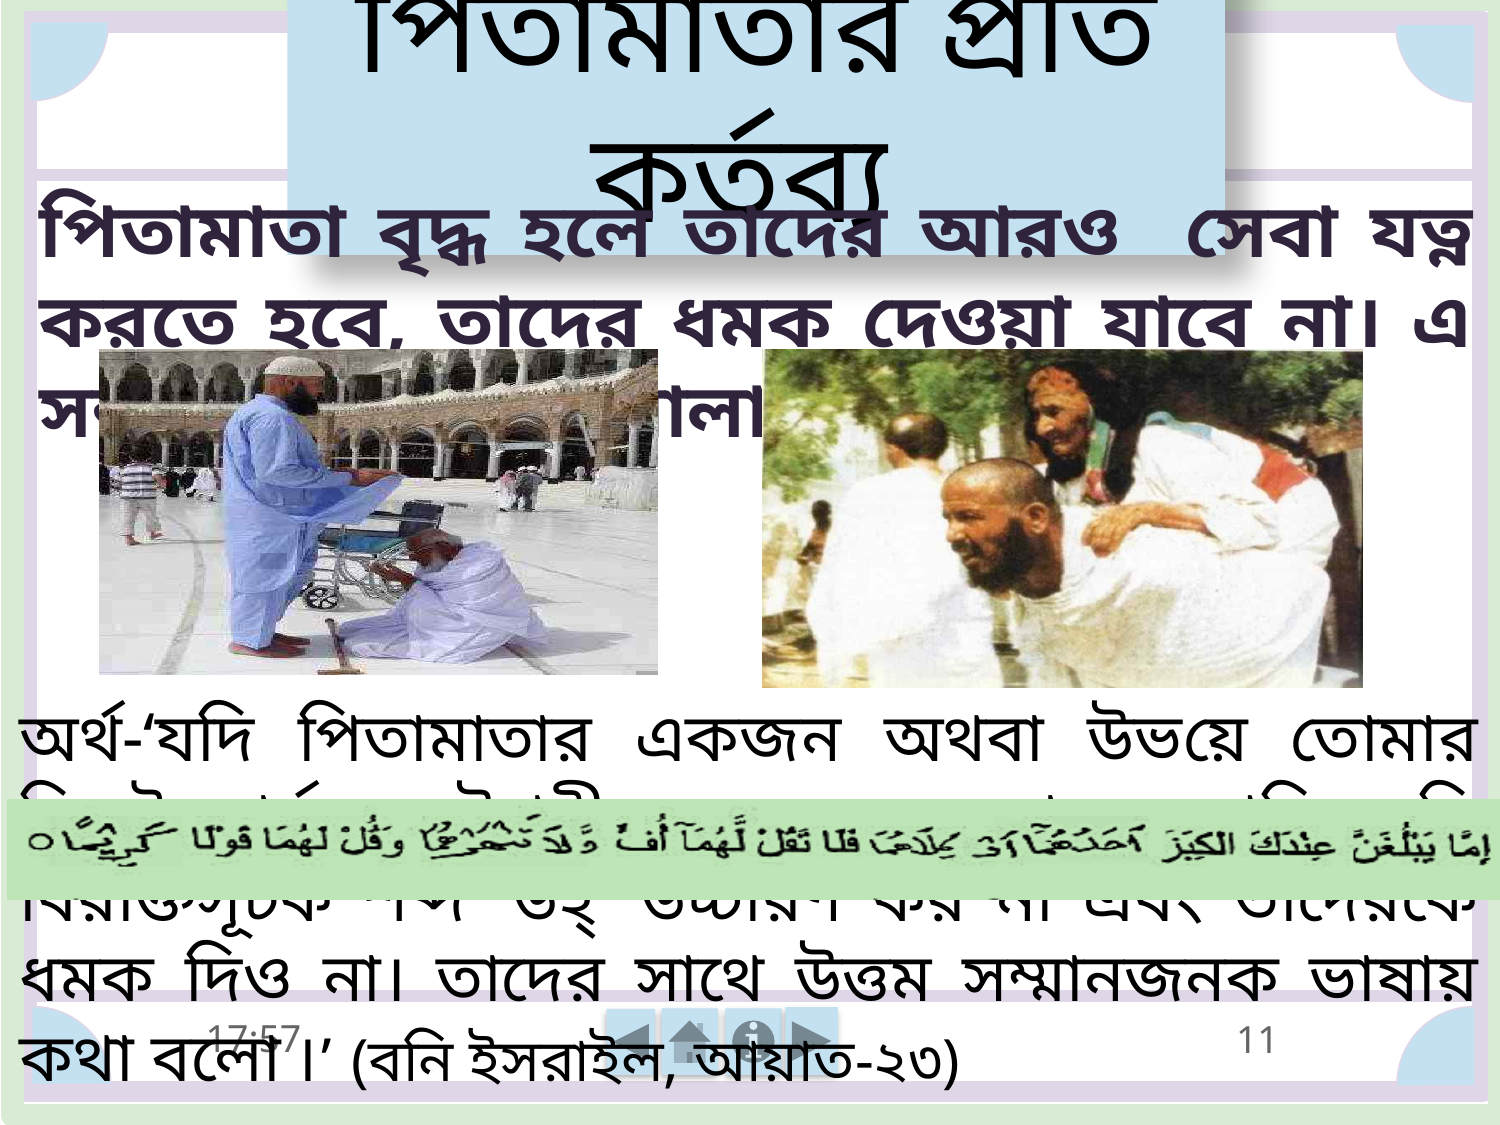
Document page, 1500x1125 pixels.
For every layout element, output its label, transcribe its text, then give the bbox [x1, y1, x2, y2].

text_box অর্থ-‘যদি পিতামাতার একজন অথবা উভয়ে তোমার নিকট বার্ধক্যে উপনীত হন, তবে তাদের প্রতি তুমি বিরক্তিসূচক শব্দ 'উহ্' উচ্চারণ কর না এবং তাদেরকে ধমক দিও না। তাদের সাথে উত্তম সম্মানজনক ভাষায় কথা বলো ৷’ (বনি ইসরাইল, আয়াত-২৩) [4, 687, 1493, 800]
text_box পিতামাতার প্রতি কর্তব্য [287, 0, 1225, 174]
picture [762, 349, 1363, 688]
text_box অর্থ-‘যদি পিতামাতার একজন অথবা উভয়ে তোমার নিকট বার্ধক্যে উপনীত হন, তবে তাদের প্রতি তুমি বিরক্তিসূচক শব্দ 'উহ্' উচ্চারণ কর না এবং তাদেরকে ধমক দিও না। তাদের সাথে উত্তম সম্মানজনক ভাষায় কথা বলো ৷’ (বনি ইসরাইল, আয়াত-২৩) [4, 907, 1493, 1102]
picture [6, 799, 1500, 901]
text_box পিতামাতা বৃদ্ধ হলে তাদের আরও সেবা যত্ন করতে হবে, তাদের ধমক দেওয়া যাবে না। এ সম্পর্কে আল্লাহ তায়ালা বলেন- [24, 174, 1488, 460]
picture [99, 349, 658, 676]
